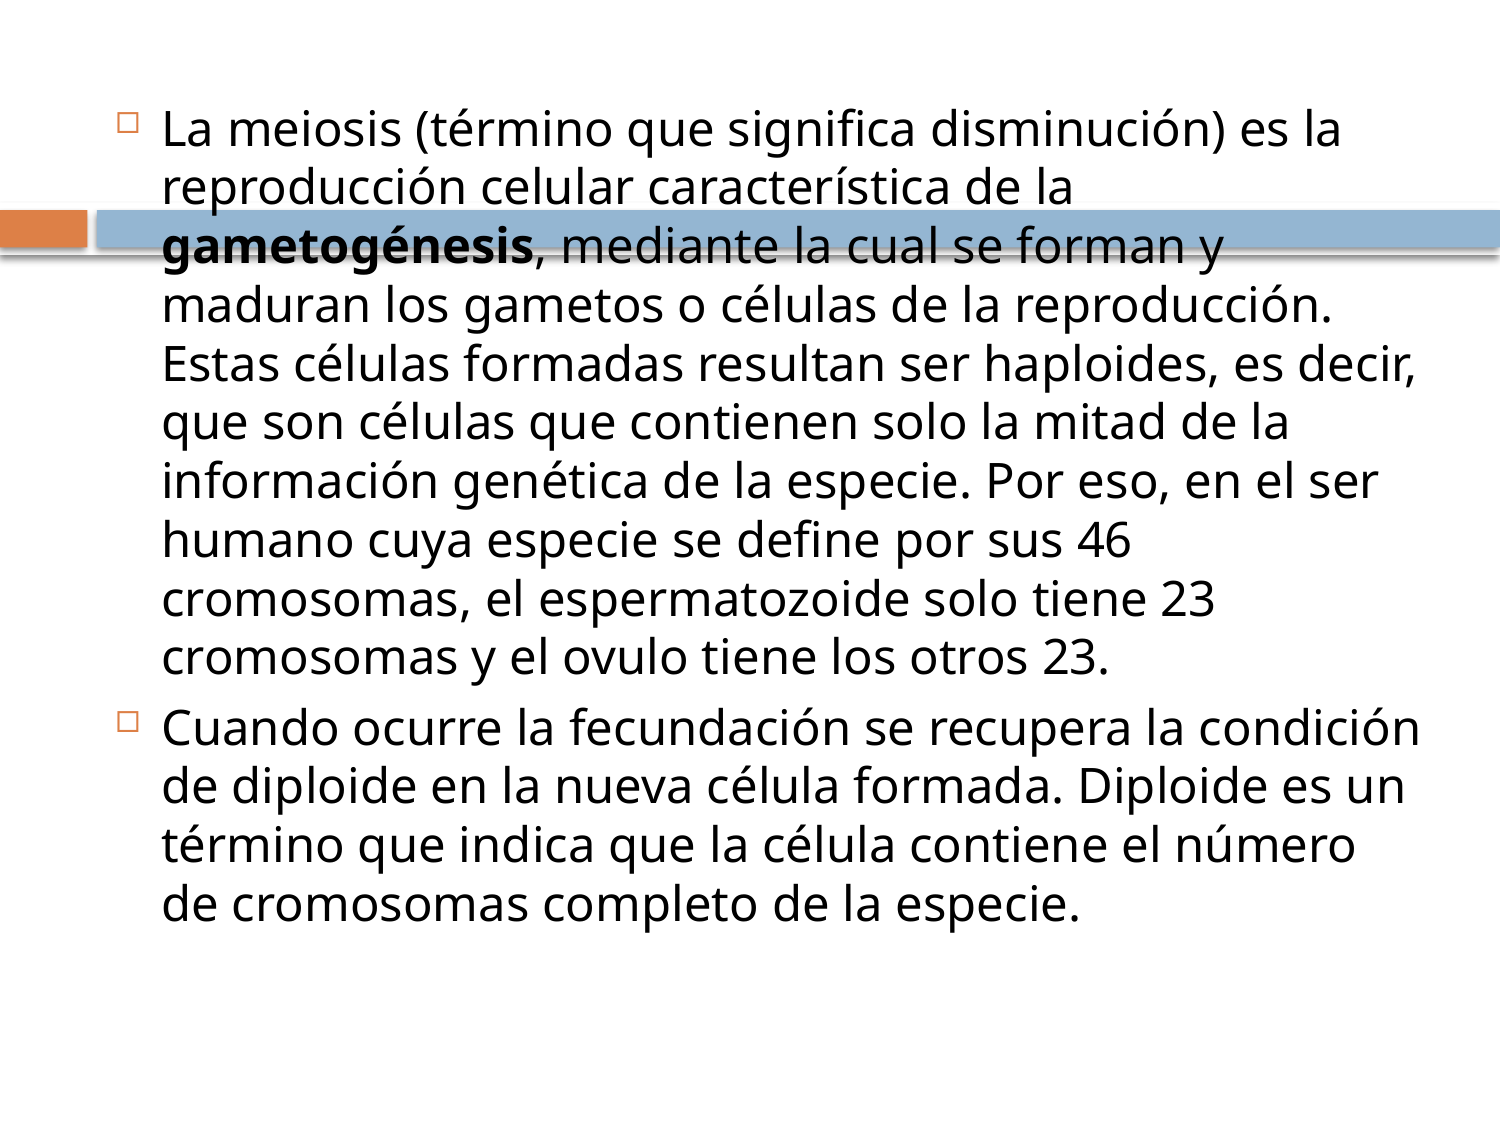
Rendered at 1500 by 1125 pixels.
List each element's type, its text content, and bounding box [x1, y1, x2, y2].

list La meiosis (término que significa disminución) es la reproducción celular característica de la gametogénesis, mediante la cual se forman y maduran los gametos o células de la reproducción. Estas células formadas resultan ser haploides, es decir, que son células que contienen solo la mitad de la información genética de la especie. Por eso, en el ser humano cuya especie se define por sus 46 cromosomas, el espermatozoide solo tiene 23 cromosomas y el ovulo tiene los otros 23. Cuando ocurre la fecundación se recupera la condición de diploide en la nueva célula formada. Diploide es un término que indica que la célula contiene el número de cromosomas completo de la especie. [100, 90, 1438, 1000]
